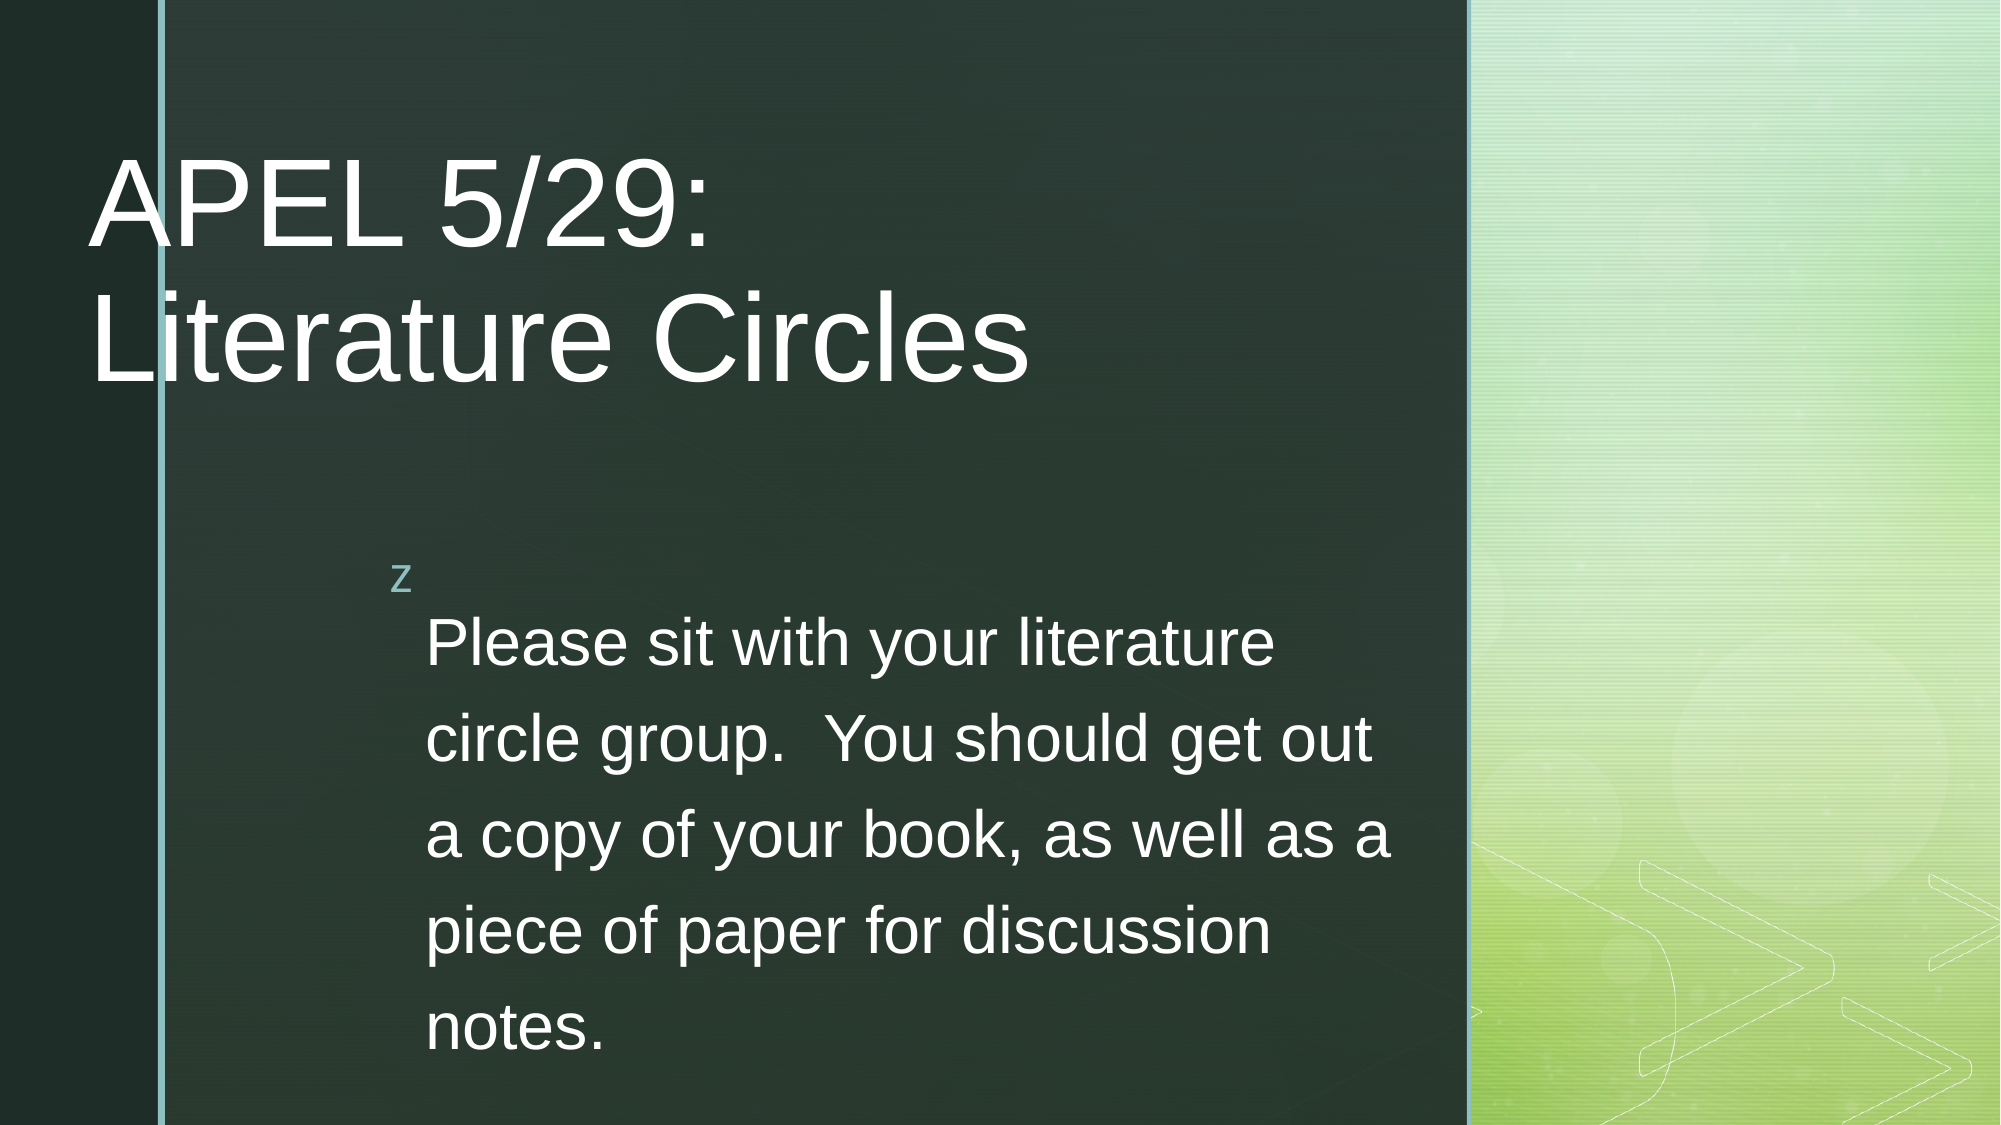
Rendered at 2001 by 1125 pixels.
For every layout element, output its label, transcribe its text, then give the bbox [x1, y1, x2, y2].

subtitle Please sit with your literature circle group. You should get out a copy of your book, as well as a piece of paper for discussion notes. [405, 563, 1416, 844]
picture [1472, 0, 2001, 1125]
title APEL 5/29: Literature Circles [68, 118, 1932, 399]
